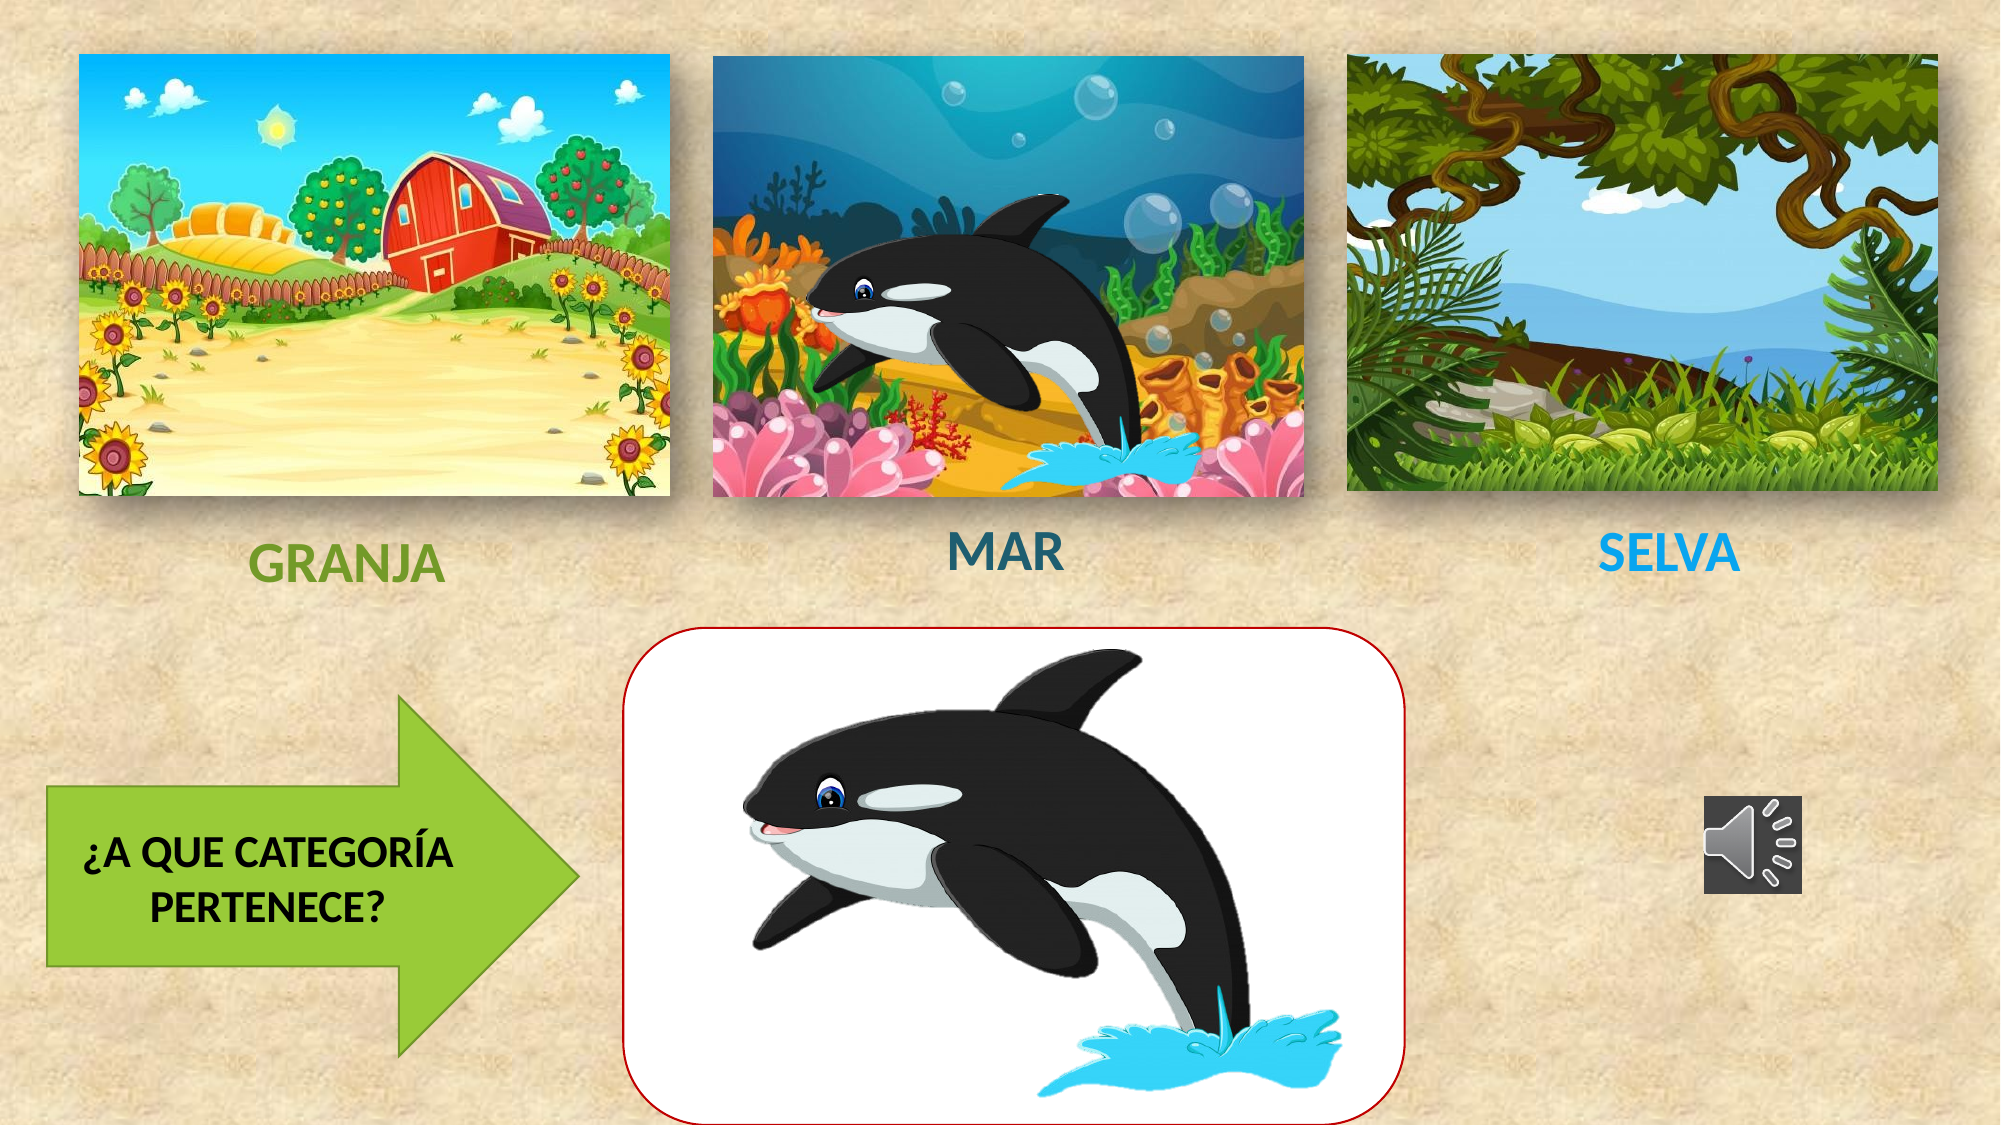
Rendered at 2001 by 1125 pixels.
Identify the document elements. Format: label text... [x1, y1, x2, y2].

text_box SELVA [1536, 503, 1804, 593]
text_box ¿A QUE CATEGORÍA PERTENECE? [46, 693, 581, 1059]
picture [0, 0, 2001, 1125]
text_box MAR [872, 502, 1140, 592]
text_box [622, 626, 1406, 1125]
text_box GRANJA [213, 514, 481, 604]
picture [742, 649, 1348, 1106]
